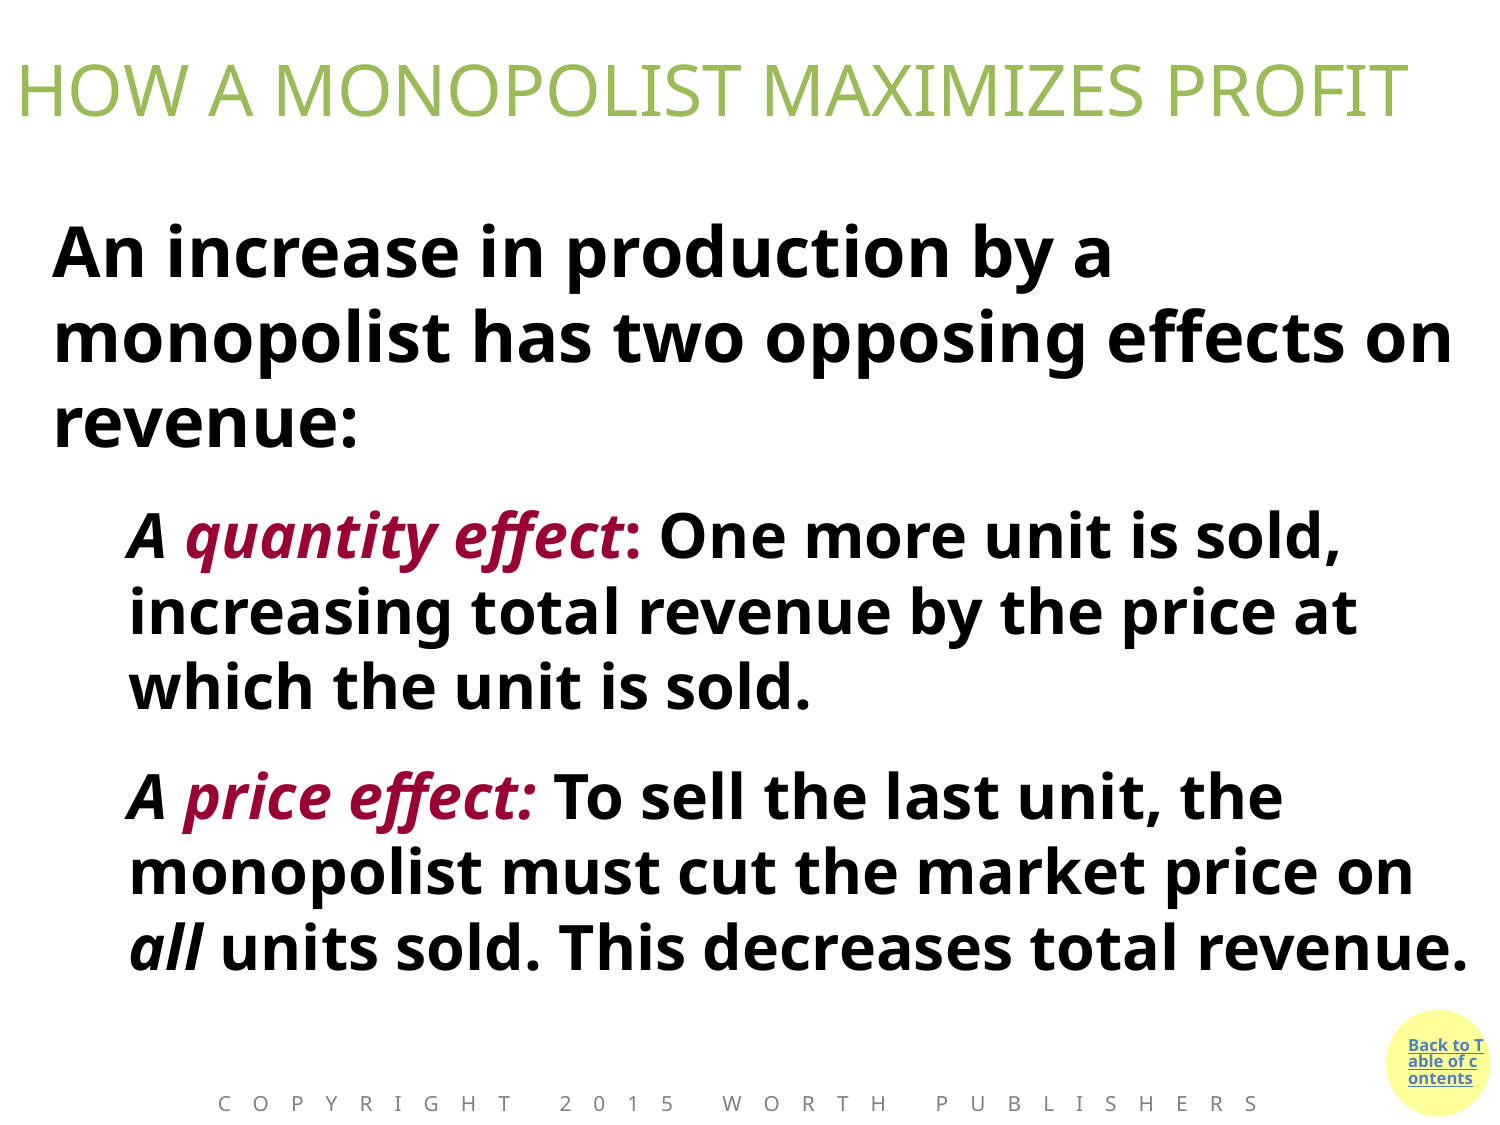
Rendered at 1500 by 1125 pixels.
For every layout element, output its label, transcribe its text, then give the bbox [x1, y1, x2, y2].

footer Copyright 2015 Worth Publishers [203, 1083, 1368, 1121]
title HOW A MONOPOLIST MAXIMIZES PROFIT [0, 0, 1500, 175]
list An increase in production by a monopolist has two opposing effects on revenue: A quantity effect: One more unit is sold, increasing total revenue by the price at which the unit is sold. A price effect: To sell the last unit, the monopolist must cut the market price on all units sold. This decreases total revenue. [37, 200, 1488, 1013]
